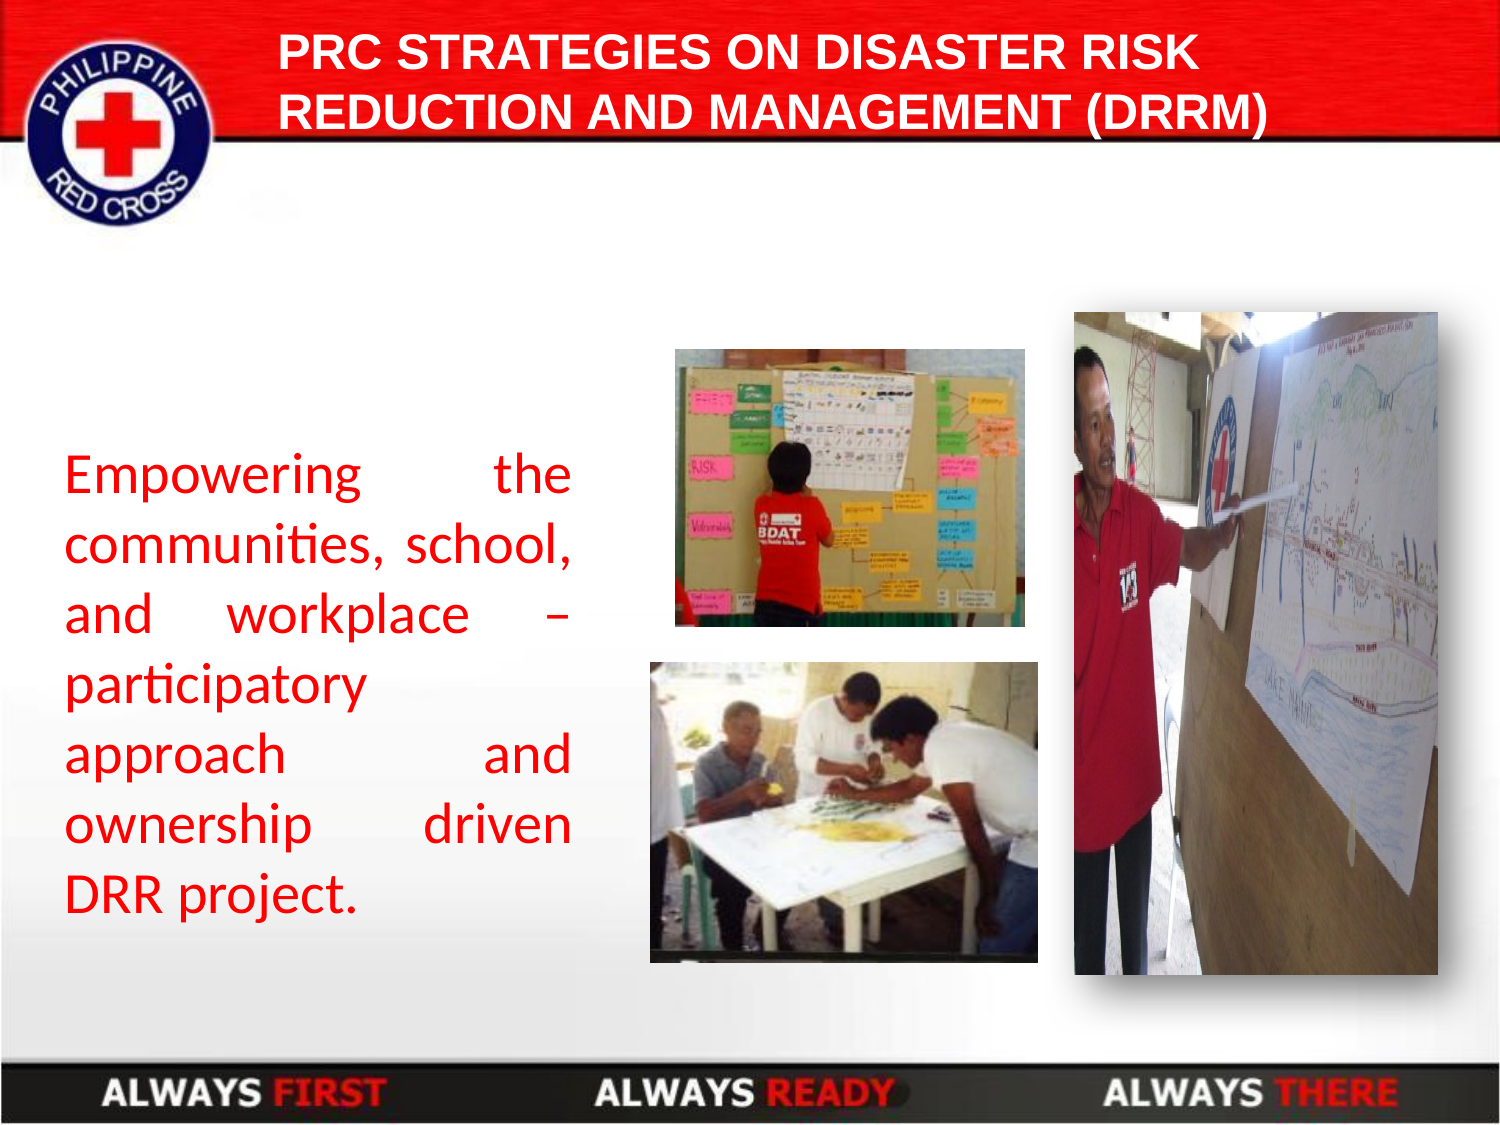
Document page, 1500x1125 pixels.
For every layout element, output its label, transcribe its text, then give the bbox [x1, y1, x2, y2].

text_box Empowering the communities, school, and workplace – participatory approach and ownership driven DRR project. [49, 427, 588, 933]
text_box PRC STRATEGIES ON DISASTER RISK REDUCTION AND MANAGEMENT (DRRM) [262, 12, 1300, 148]
picture [0, 0, 1500, 1125]
